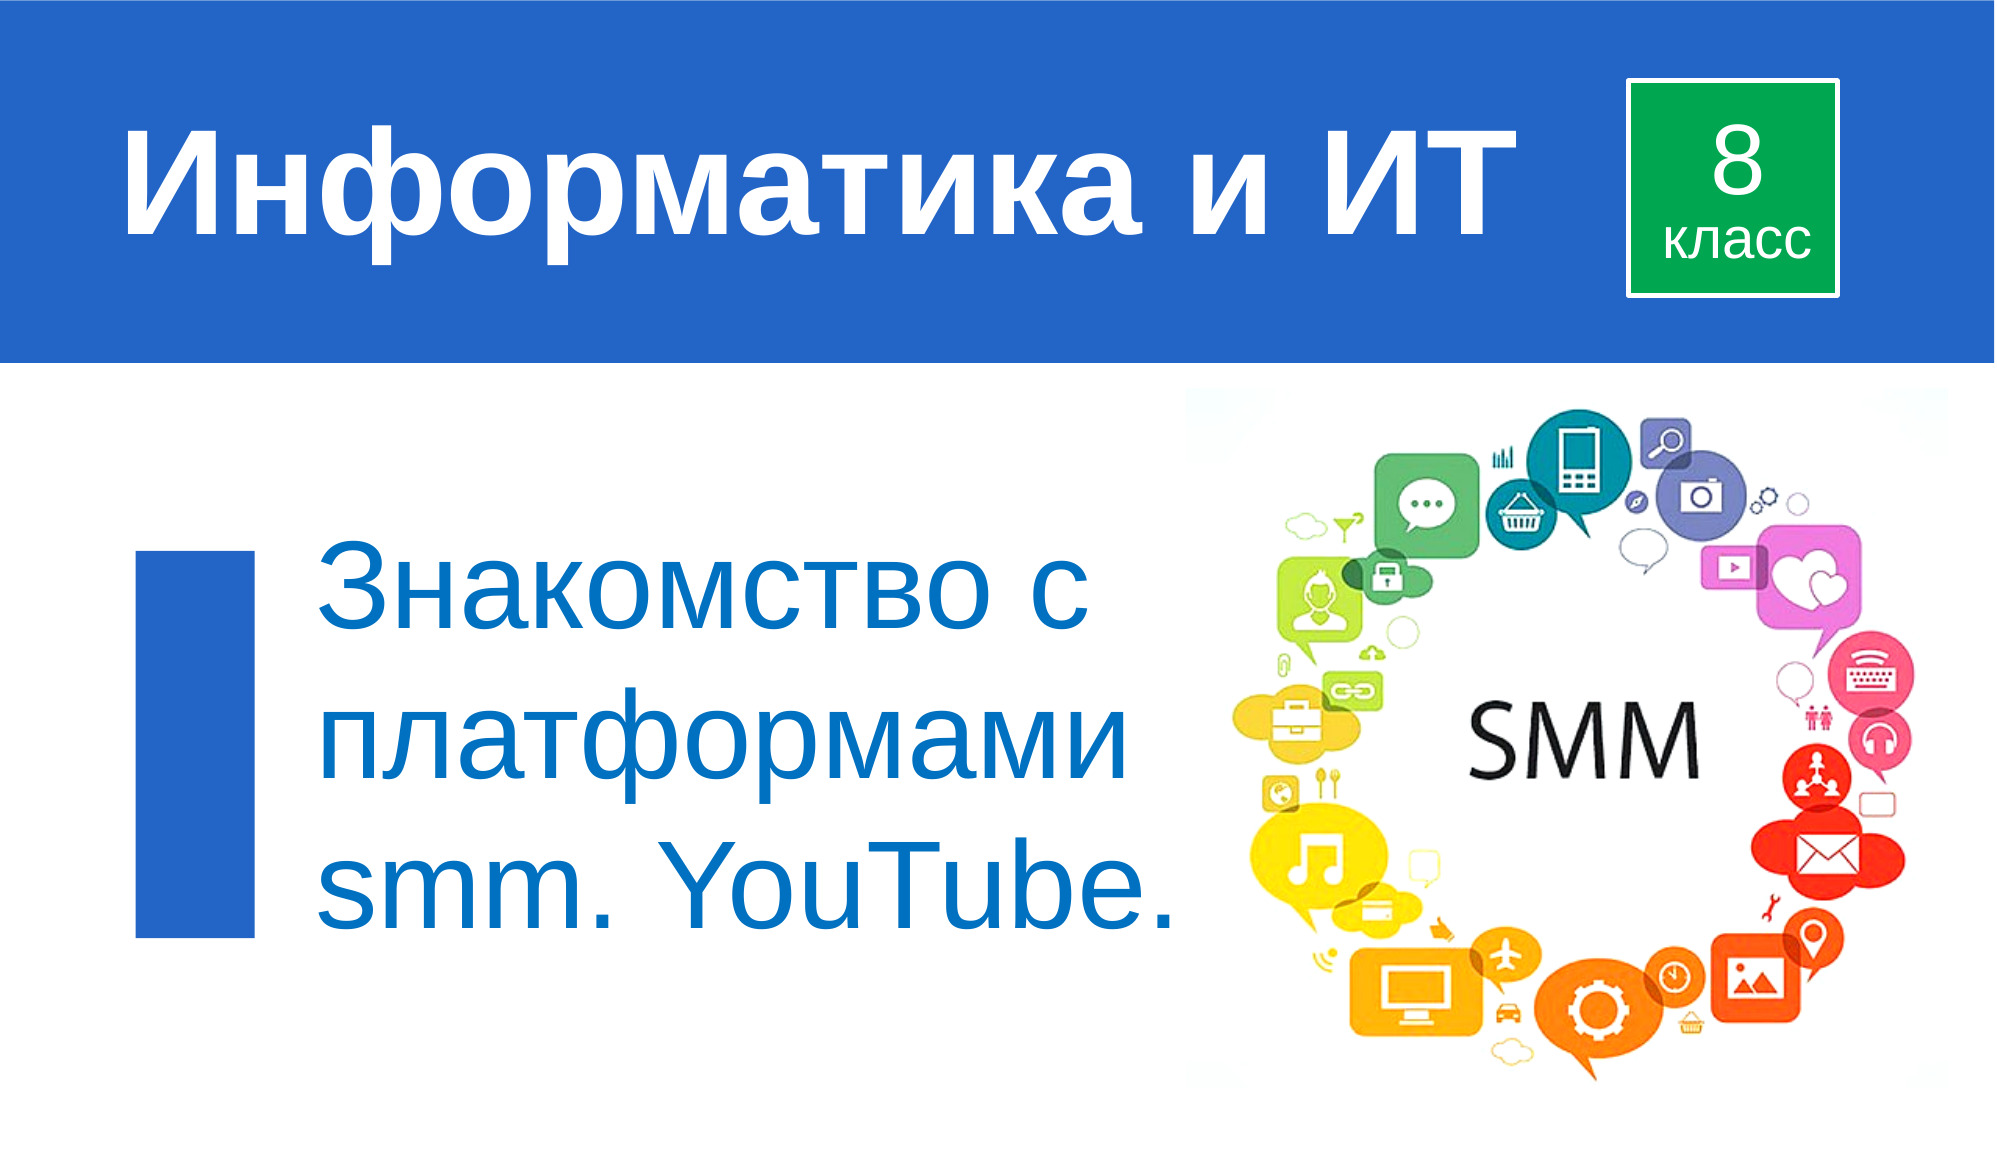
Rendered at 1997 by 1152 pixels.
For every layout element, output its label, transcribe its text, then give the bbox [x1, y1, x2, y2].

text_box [1622, 75, 1843, 301]
title Информатика и ИТ [114, 79, 1528, 277]
text_box Знакомство с платформами smm. YouTube. [310, 488, 1180, 954]
text_box [135, 550, 255, 939]
text_box [0, 0, 1995, 363]
picture [1185, 388, 1949, 1094]
